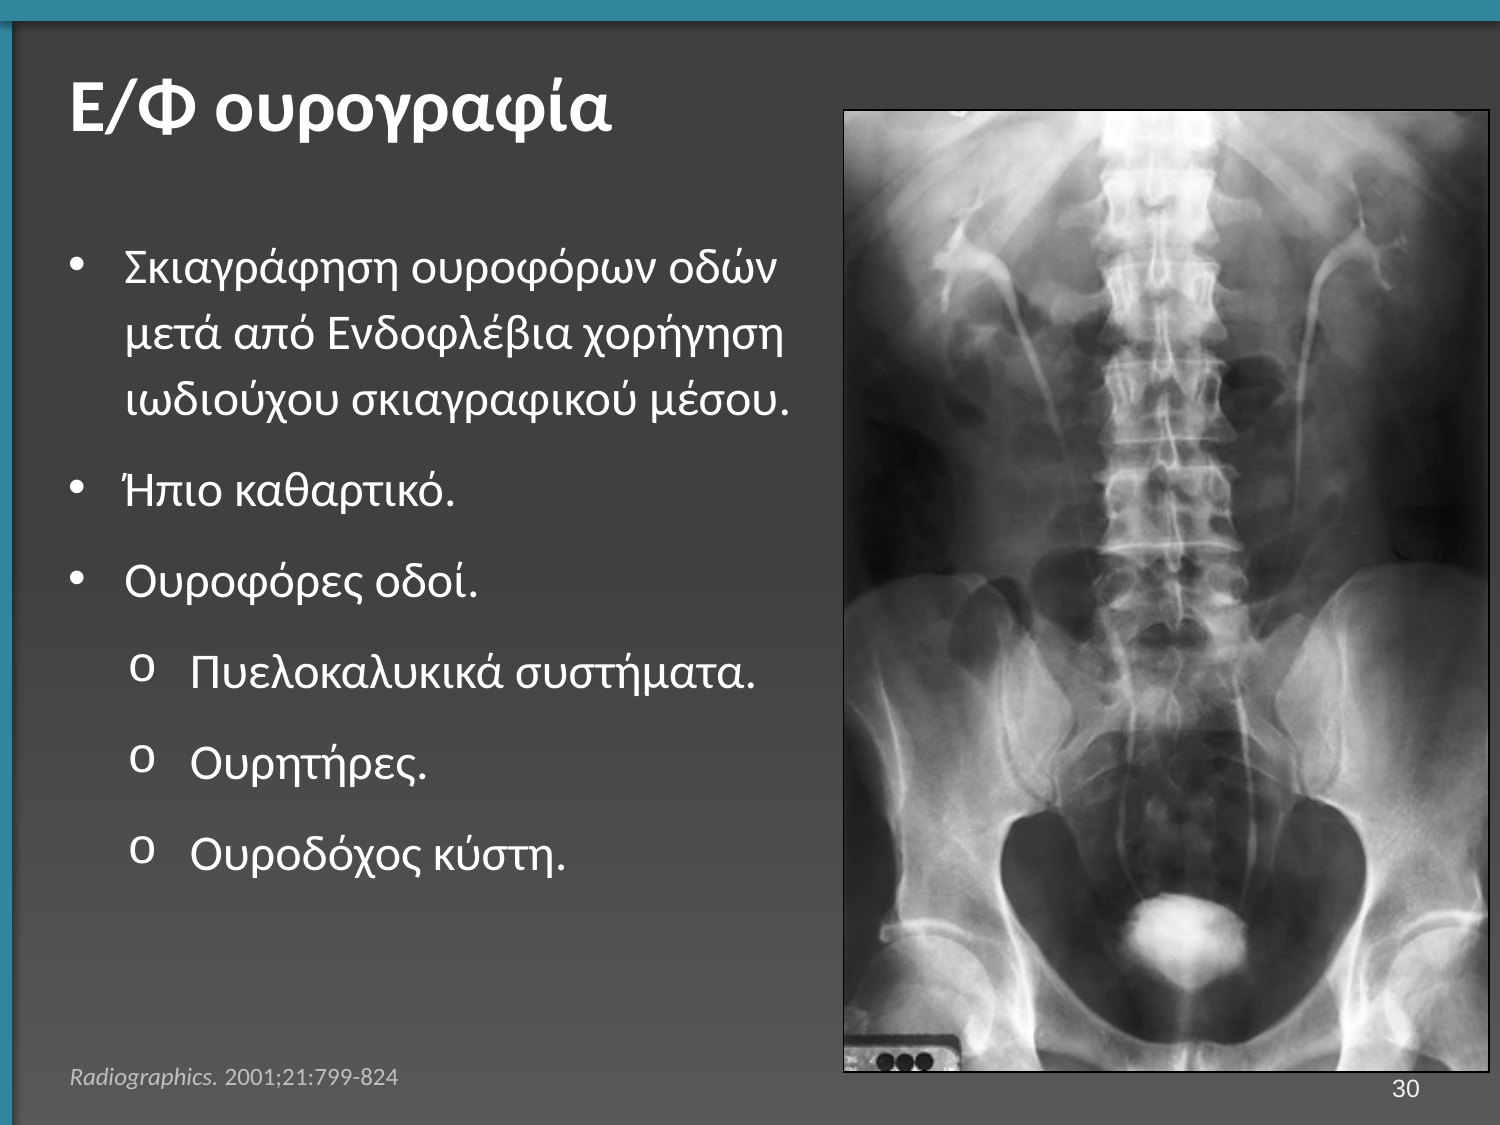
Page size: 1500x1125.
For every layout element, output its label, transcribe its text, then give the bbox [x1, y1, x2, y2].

text_box Radiographics. 2001;21:799-824 [54, 1053, 420, 1099]
title Ε/Φ ουρογραφία [10, 19, 1500, 185]
picture [844, 110, 1489, 1072]
slide_number 29 [1085, 1080, 1436, 1118]
list Σκιαγράφηση ουροφόρων οδών μετά από Ενδοφλέβια χορήγηση ιωδιούχου σκιαγραφικού μέσου. Ήπιο καθαρτικό. Ουροφόρες οδοί. Πυελοκαλυκικά συστήματα. Ουρητήρες. Ουροδόχος κύστη. [53, 219, 857, 1083]
